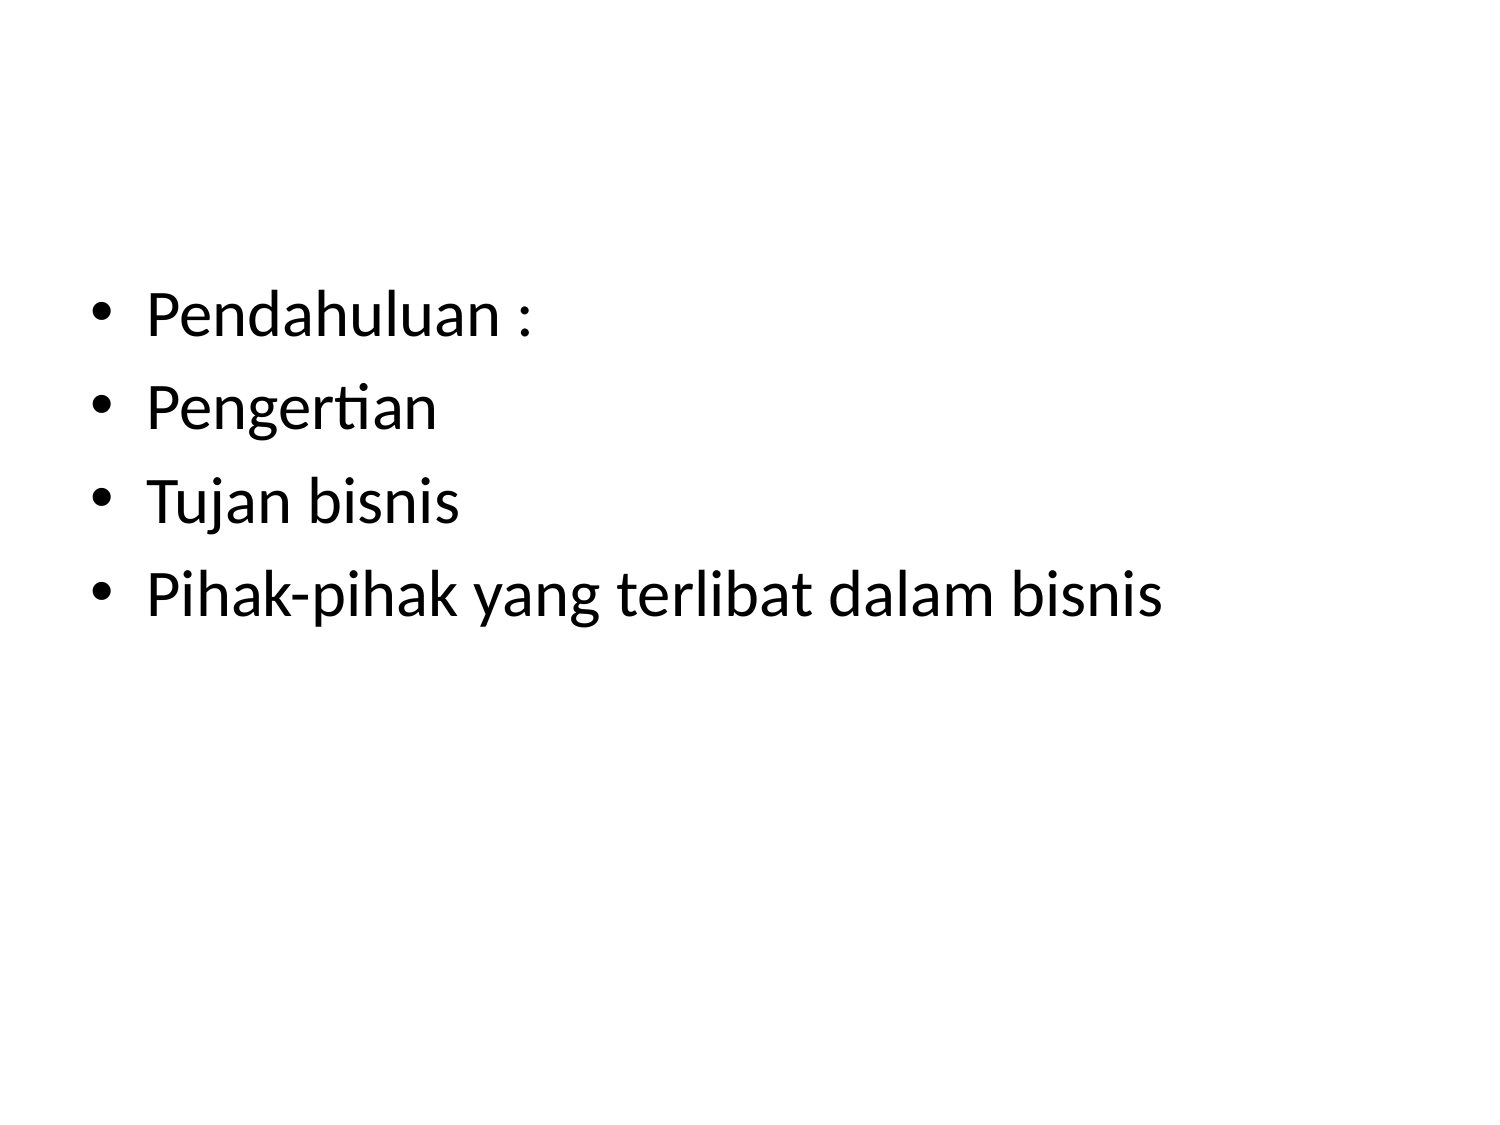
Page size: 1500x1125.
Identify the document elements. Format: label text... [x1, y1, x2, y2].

list Pendahuluan : Pengertian Tujan bisnis Pihak-pihak yang terlibat dalam bisnis [75, 262, 1425, 1005]
